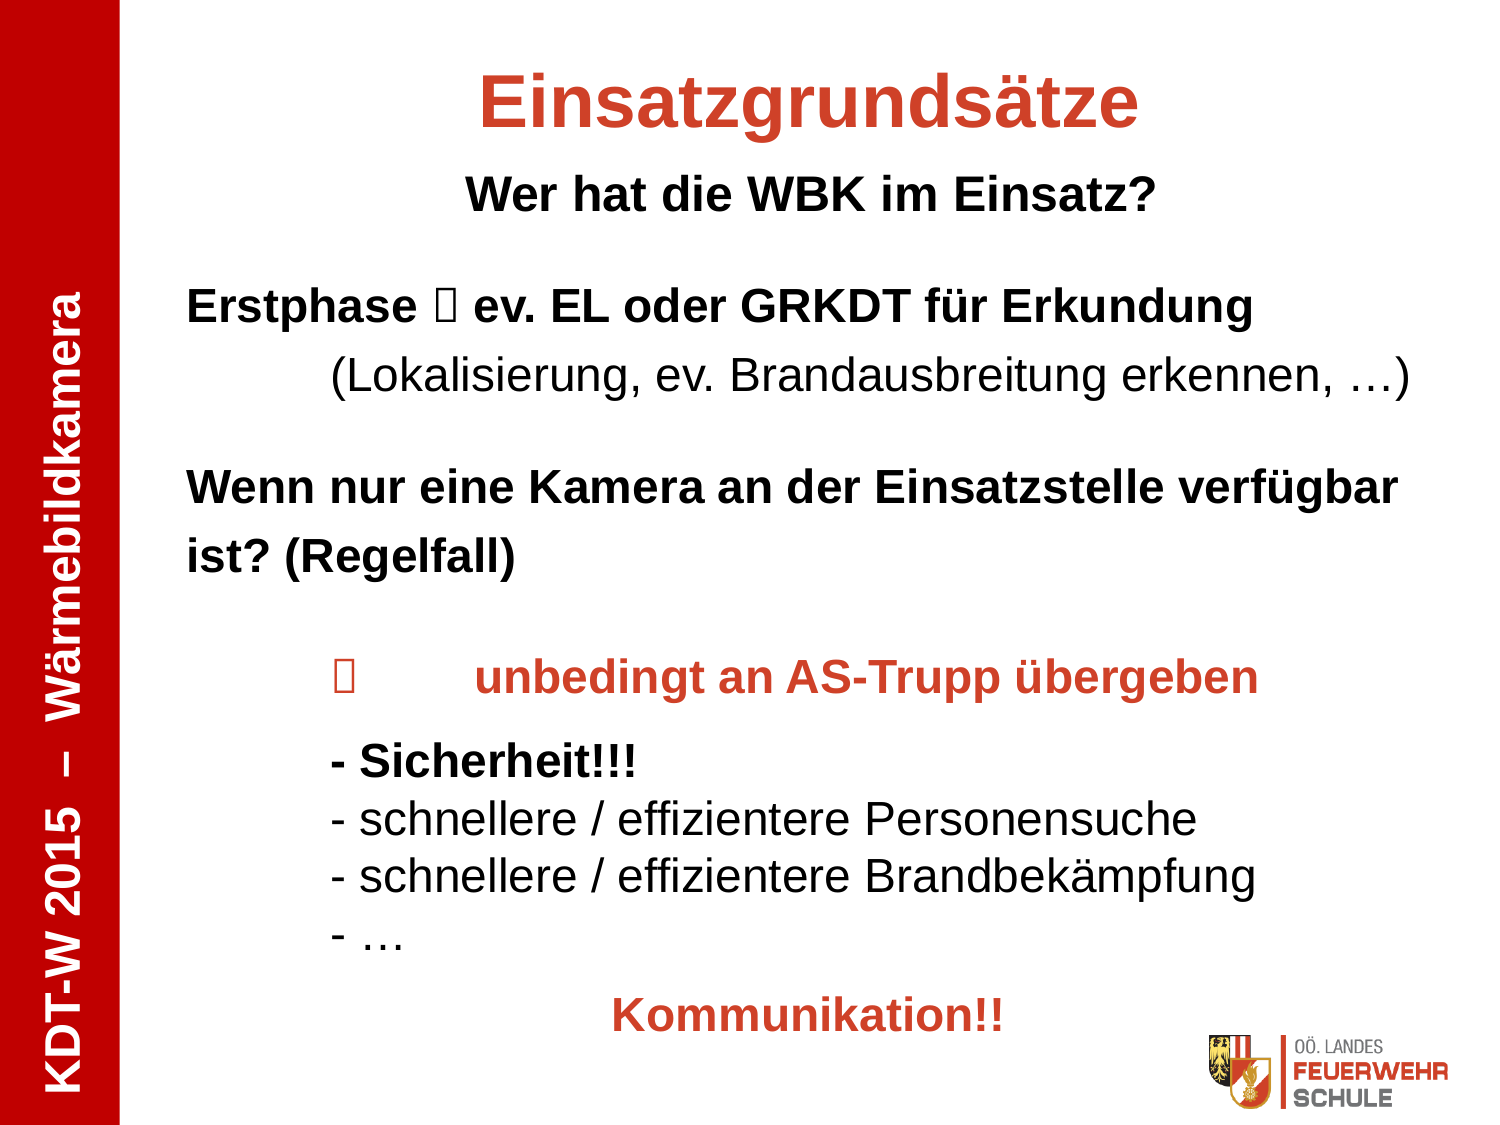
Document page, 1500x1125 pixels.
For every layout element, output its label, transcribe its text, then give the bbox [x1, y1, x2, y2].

list Erstphase  ev. EL oder GRKDT für Erkundung (Lokalisierung, ev. Brandausbreitung erkennen, …) Wenn nur eine Kamera an der Einsatzstelle verfügbar ist? (Regelfall)  unbedingt an AS-Trupp übergeben - Sicherheit!!! - schnellere / effizientere Personensuche - schnellere / effizientere Brandbekämpfung - … Kommunikation!! [171, 255, 1447, 1106]
title Einsatzgrundsätze [194, 45, 1425, 138]
text_box Wer hat die WBK im Einsatz? [123, 138, 1500, 244]
picture [1209, 1035, 1448, 1109]
